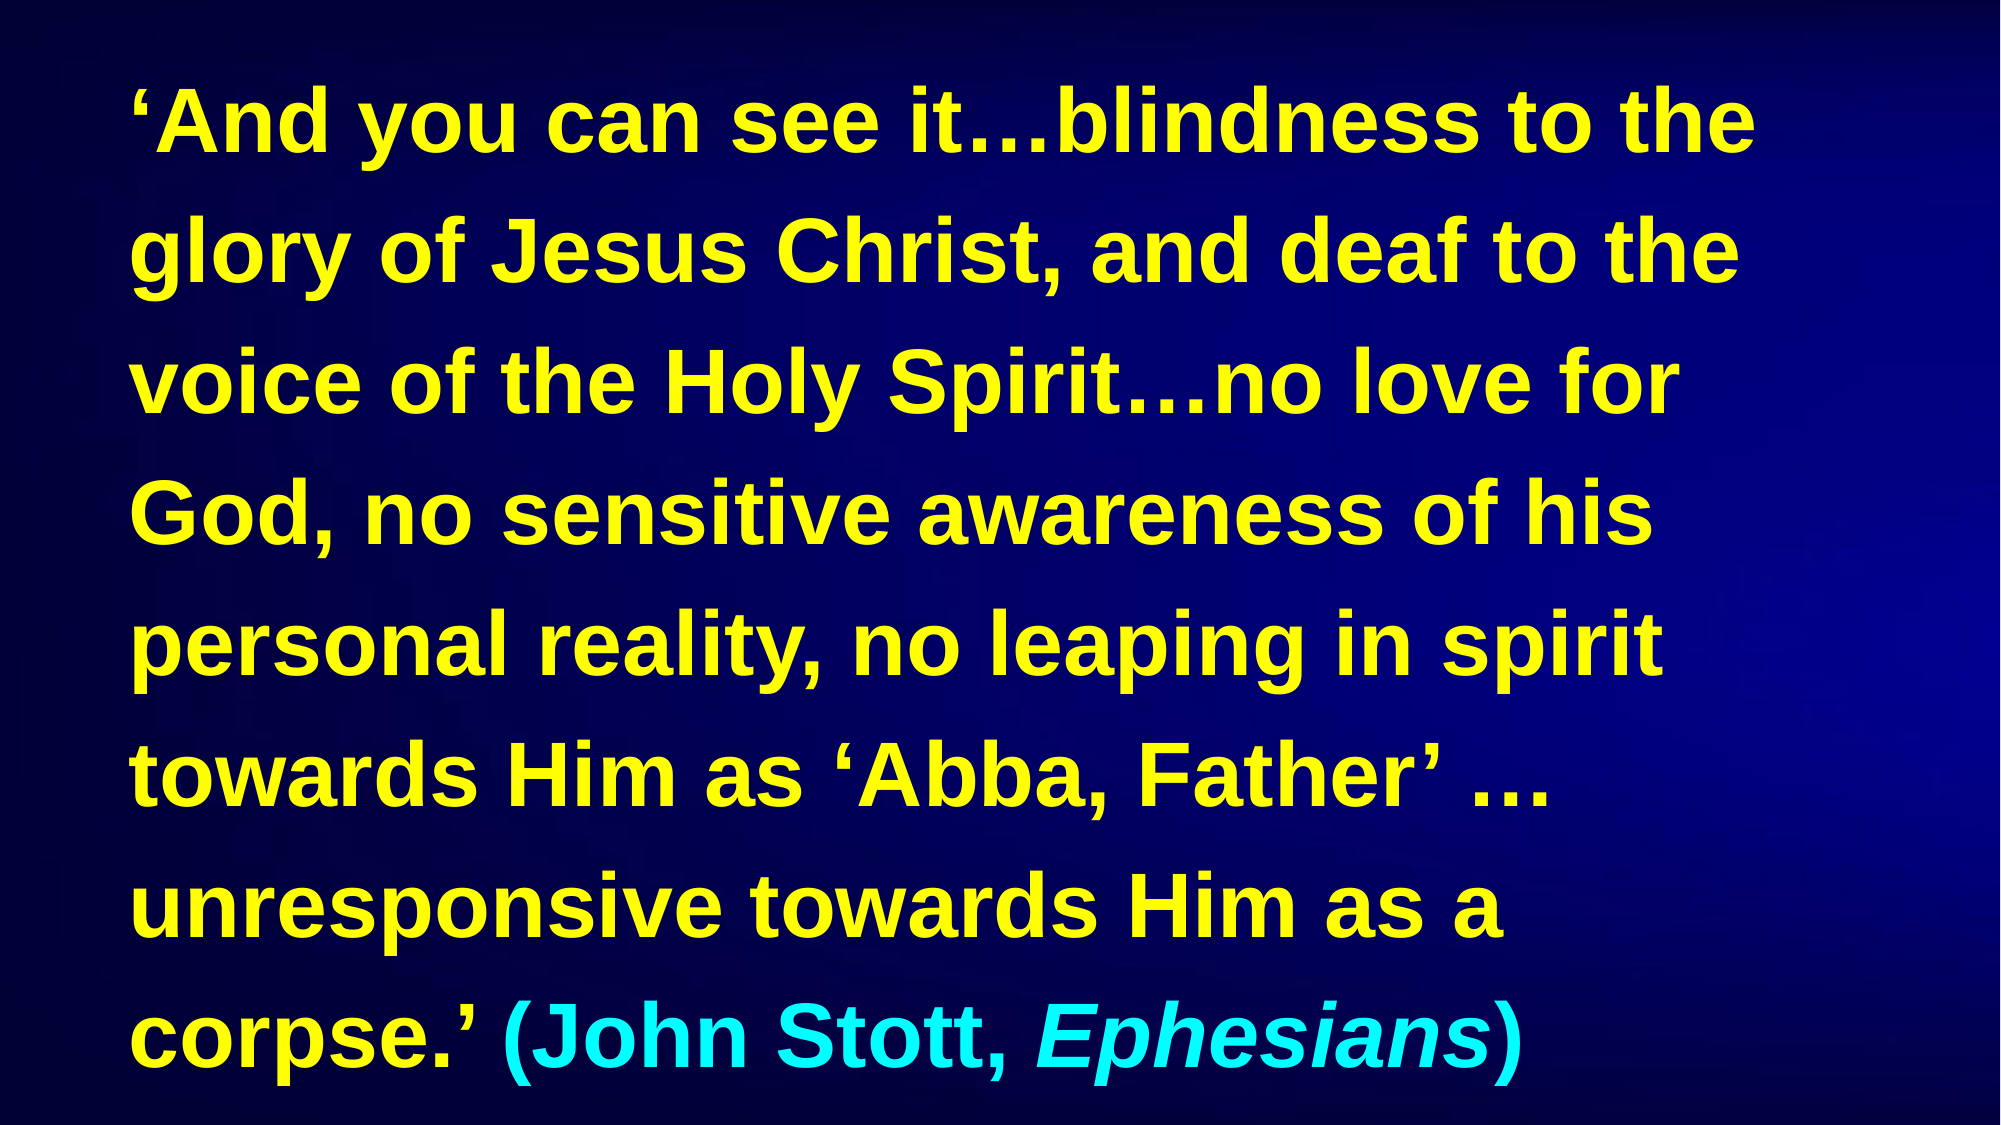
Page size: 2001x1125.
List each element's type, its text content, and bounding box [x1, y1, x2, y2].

picture [0, 0, 2001, 1125]
text_box ‘And you can see it…blindness to the glory of Jesus Christ, and deaf to the voice of the Holy Spirit…no love for God, no sensitive awareness of his personal reality, no leaping in spirit towards Him as ‘Abba, Father’ …unresponsive towards Him as a corpse.’ (John Stott, Ephesians) [123, 34, 1877, 1092]
